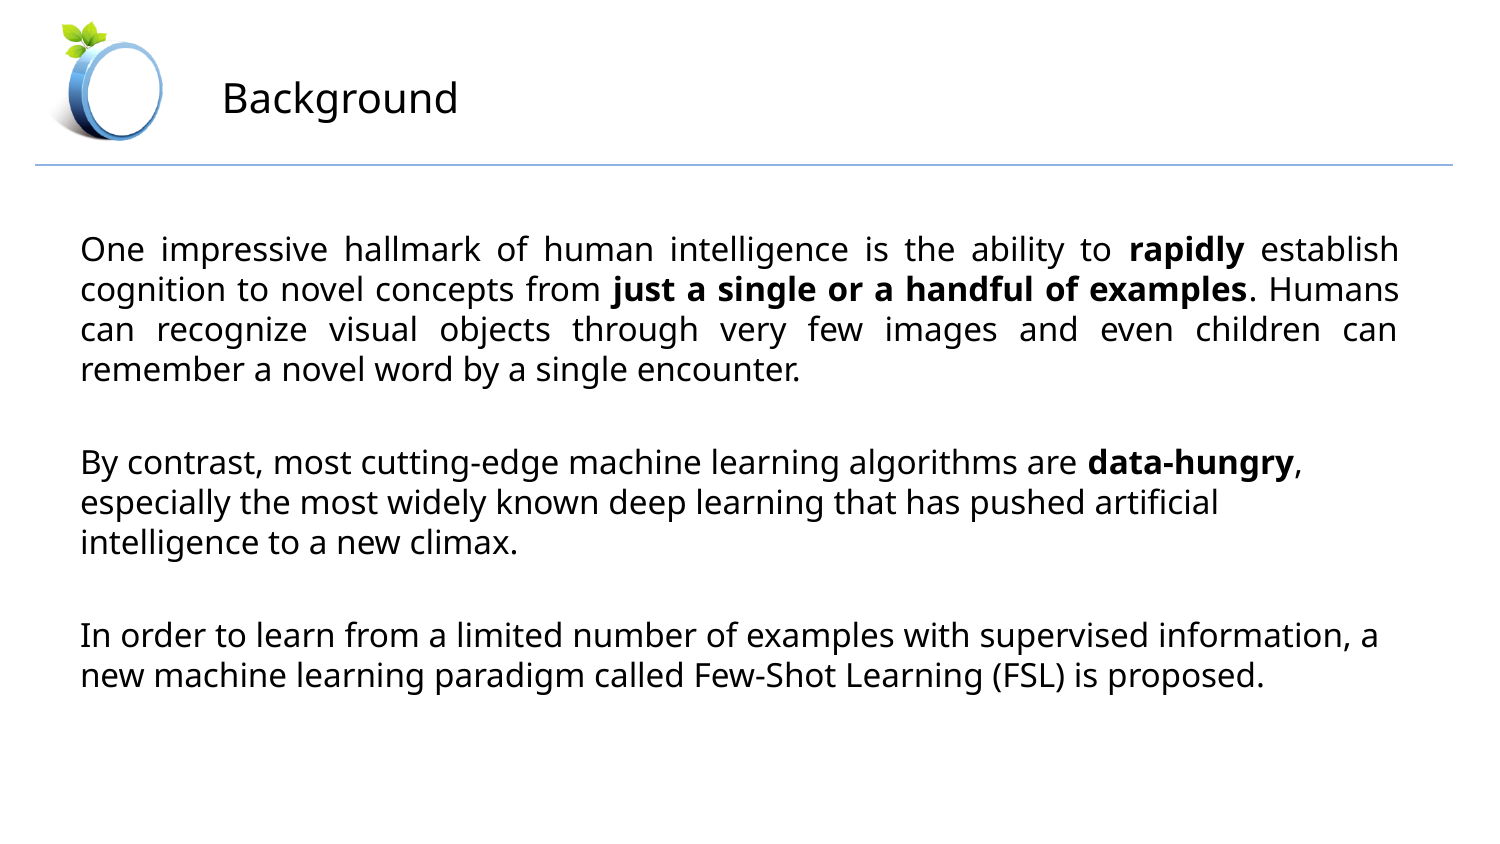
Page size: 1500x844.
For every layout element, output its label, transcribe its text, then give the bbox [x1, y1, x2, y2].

list One impressive hallmark of human intelligence is the ability to rapidly establish cognition to novel concepts from just a single or a handful of examples. Humans can recognize visual objects through very few images and even children can remember a novel word by a single encounter. By contrast, most cutting-edge machine learning algorithms are data-hungry, especially the most widely known deep learning that has pushed artificial intelligence to a new climax. In order to learn from a limited number of examples with supervised information, a new machine learning paradigm called Few-Shot Learning (FSL) is proposed. [64, 221, 1415, 732]
picture [29, 20, 174, 154]
title Background [206, 43, 1425, 151]
